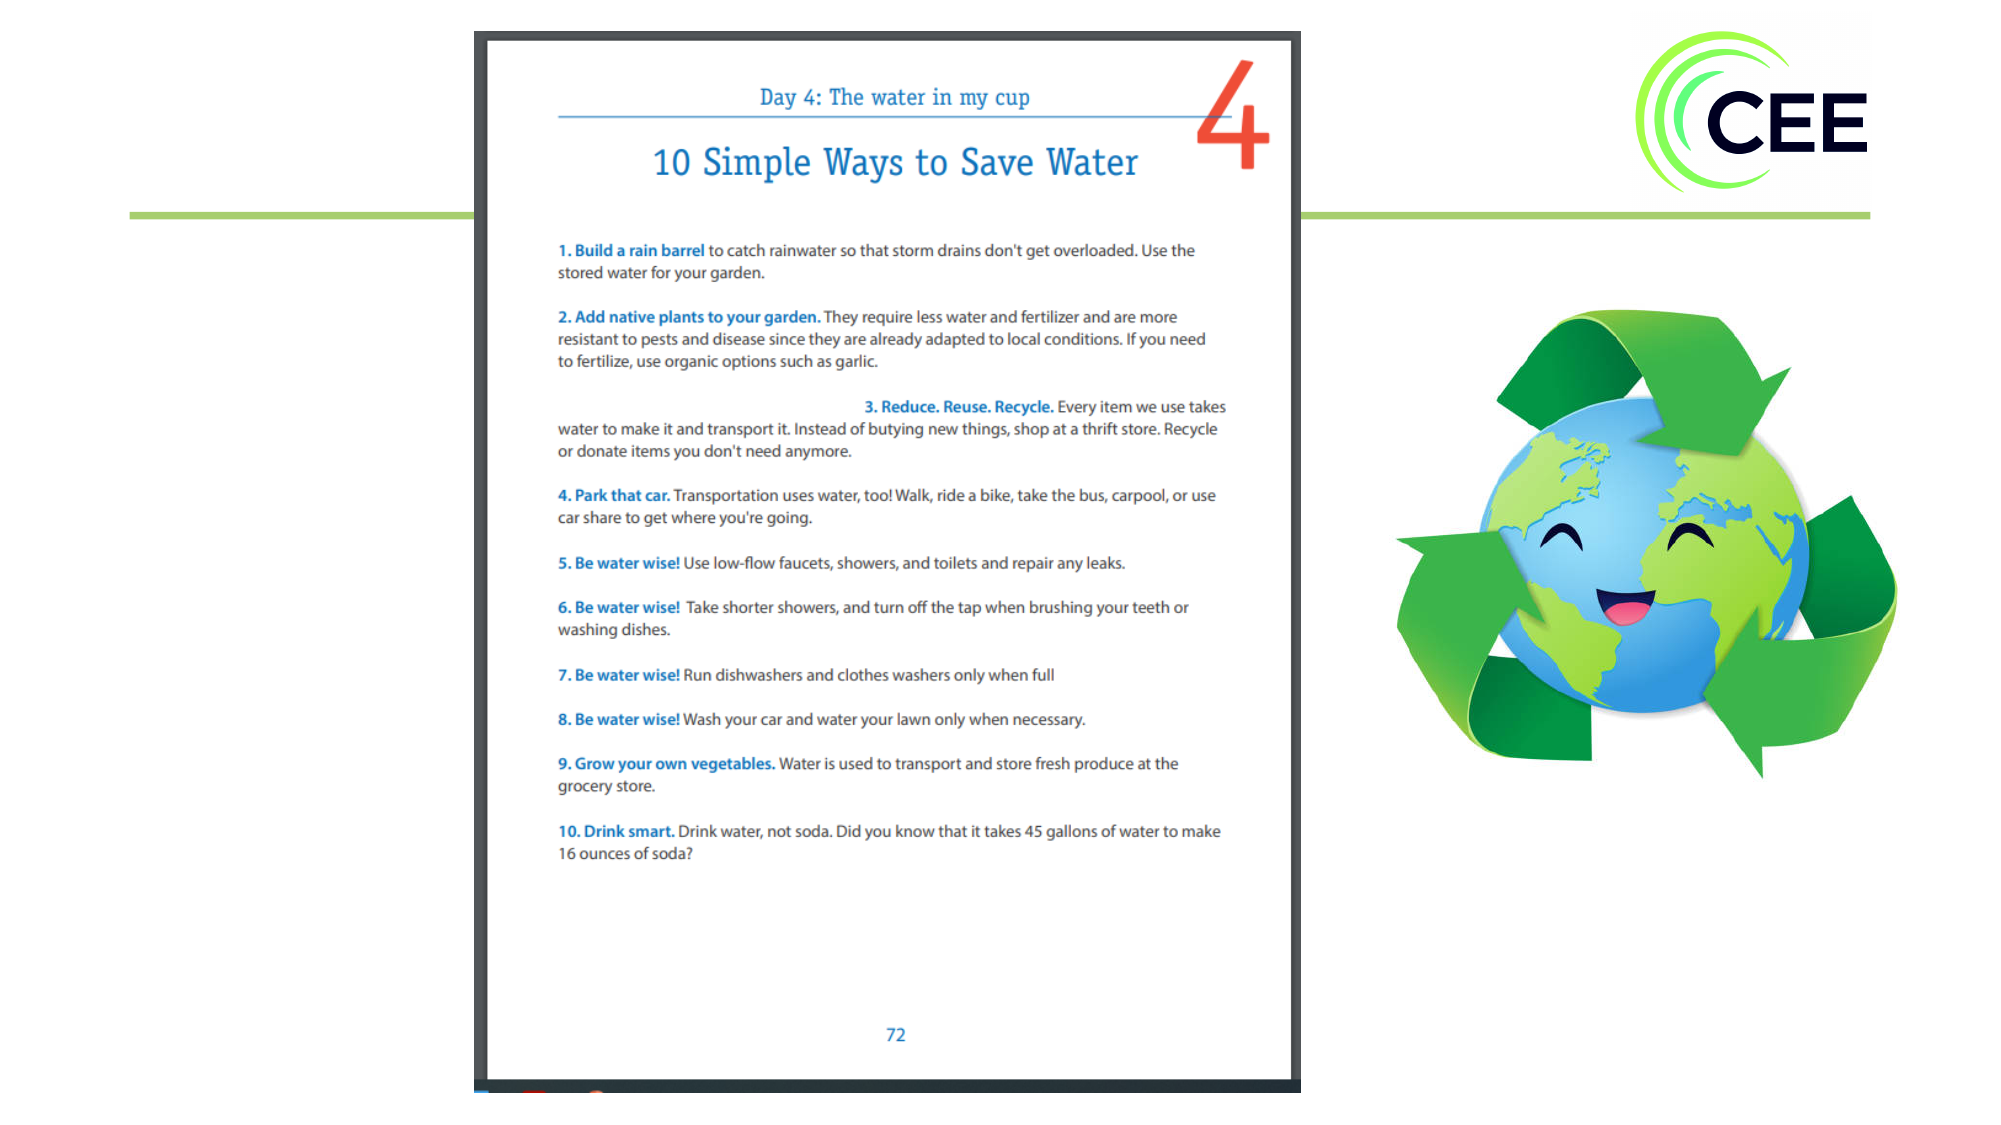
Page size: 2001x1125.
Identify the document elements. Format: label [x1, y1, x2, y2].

picture [474, 31, 1302, 1094]
picture [1350, 248, 1942, 840]
picture [1630, 11, 1872, 212]
